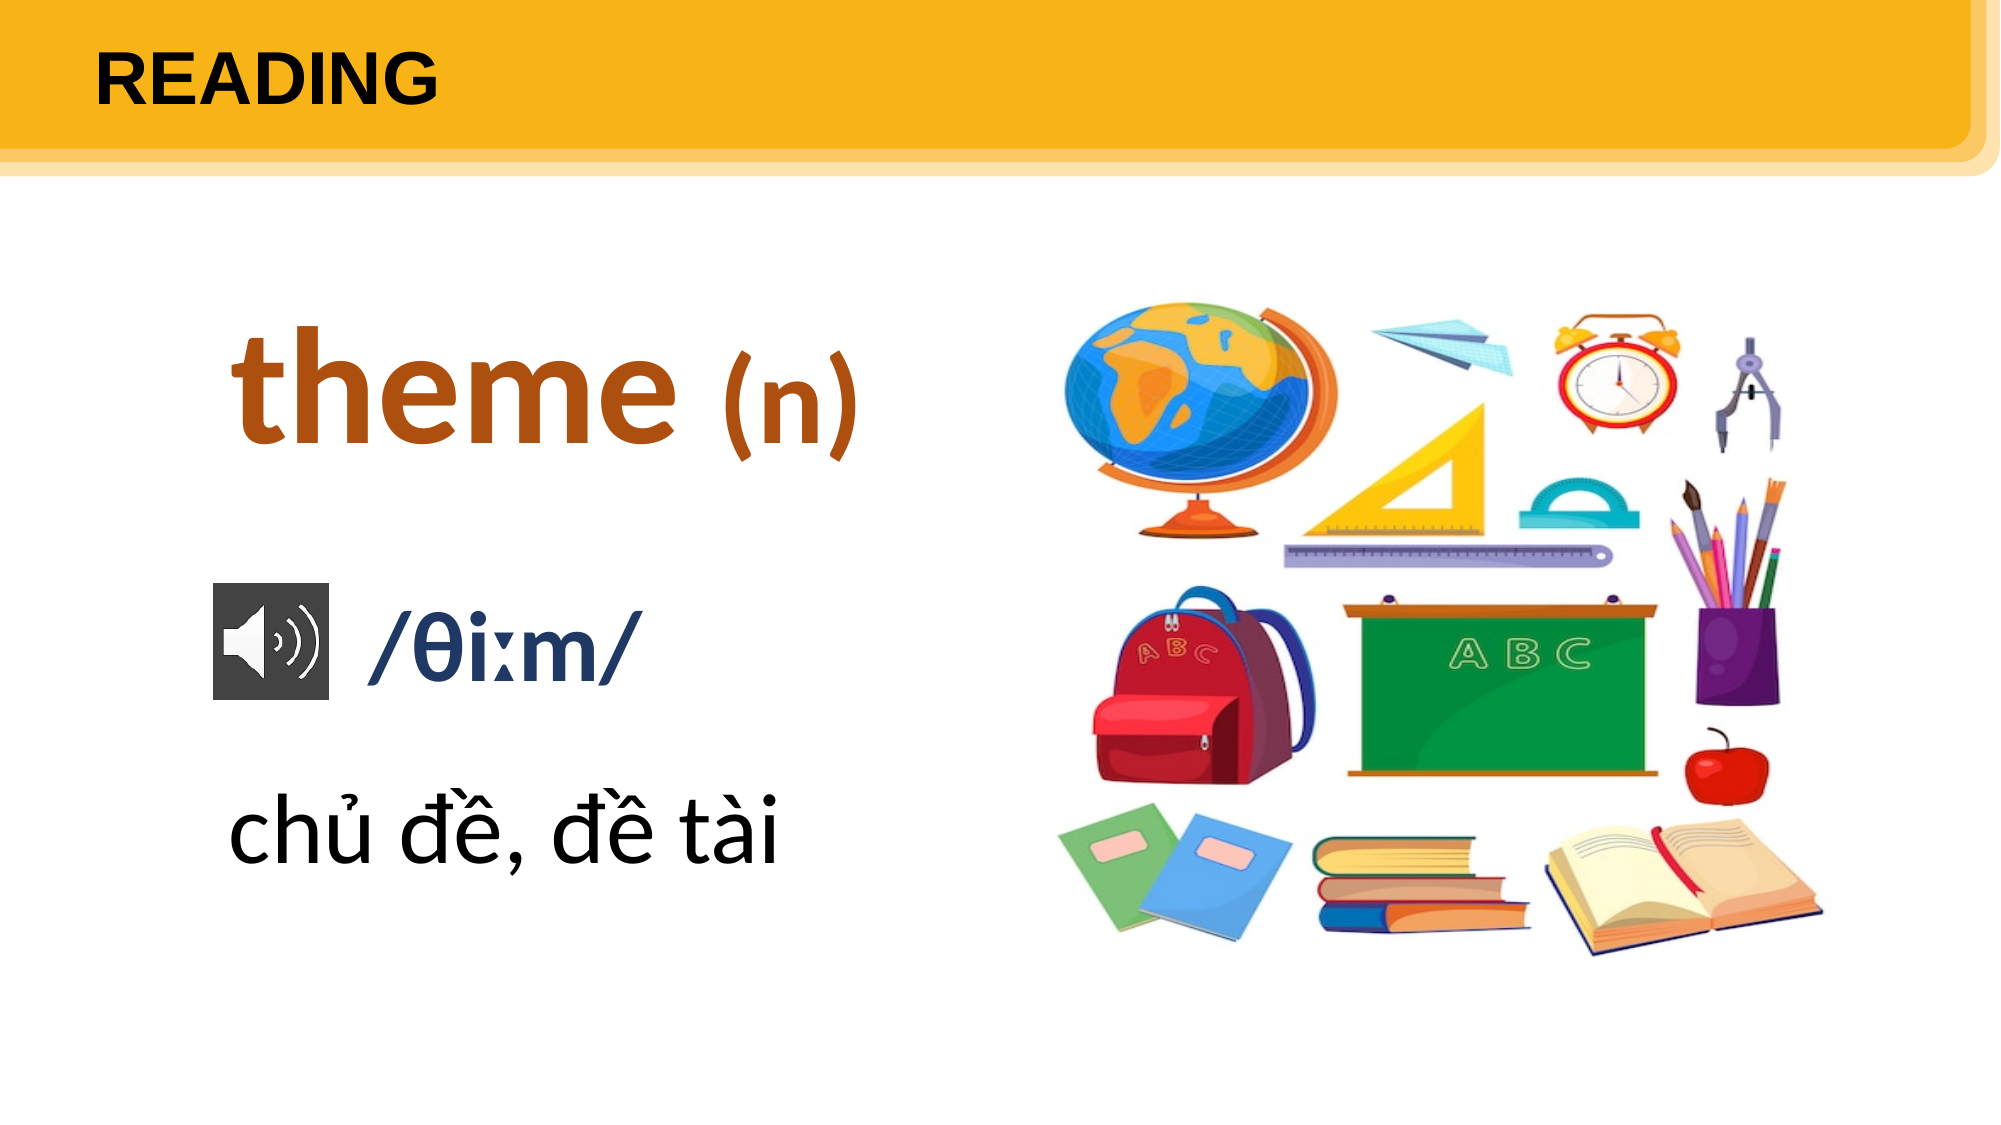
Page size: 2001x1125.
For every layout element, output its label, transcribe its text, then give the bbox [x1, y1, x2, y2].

picture [999, 238, 1884, 1011]
text_box /θiːm/ [353, 573, 658, 709]
picture [211, 582, 331, 701]
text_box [0, 0, 2000, 177]
text_box chủ đề, đề tài [173, 755, 838, 891]
text_box theme (n) [0, 285, 999, 543]
